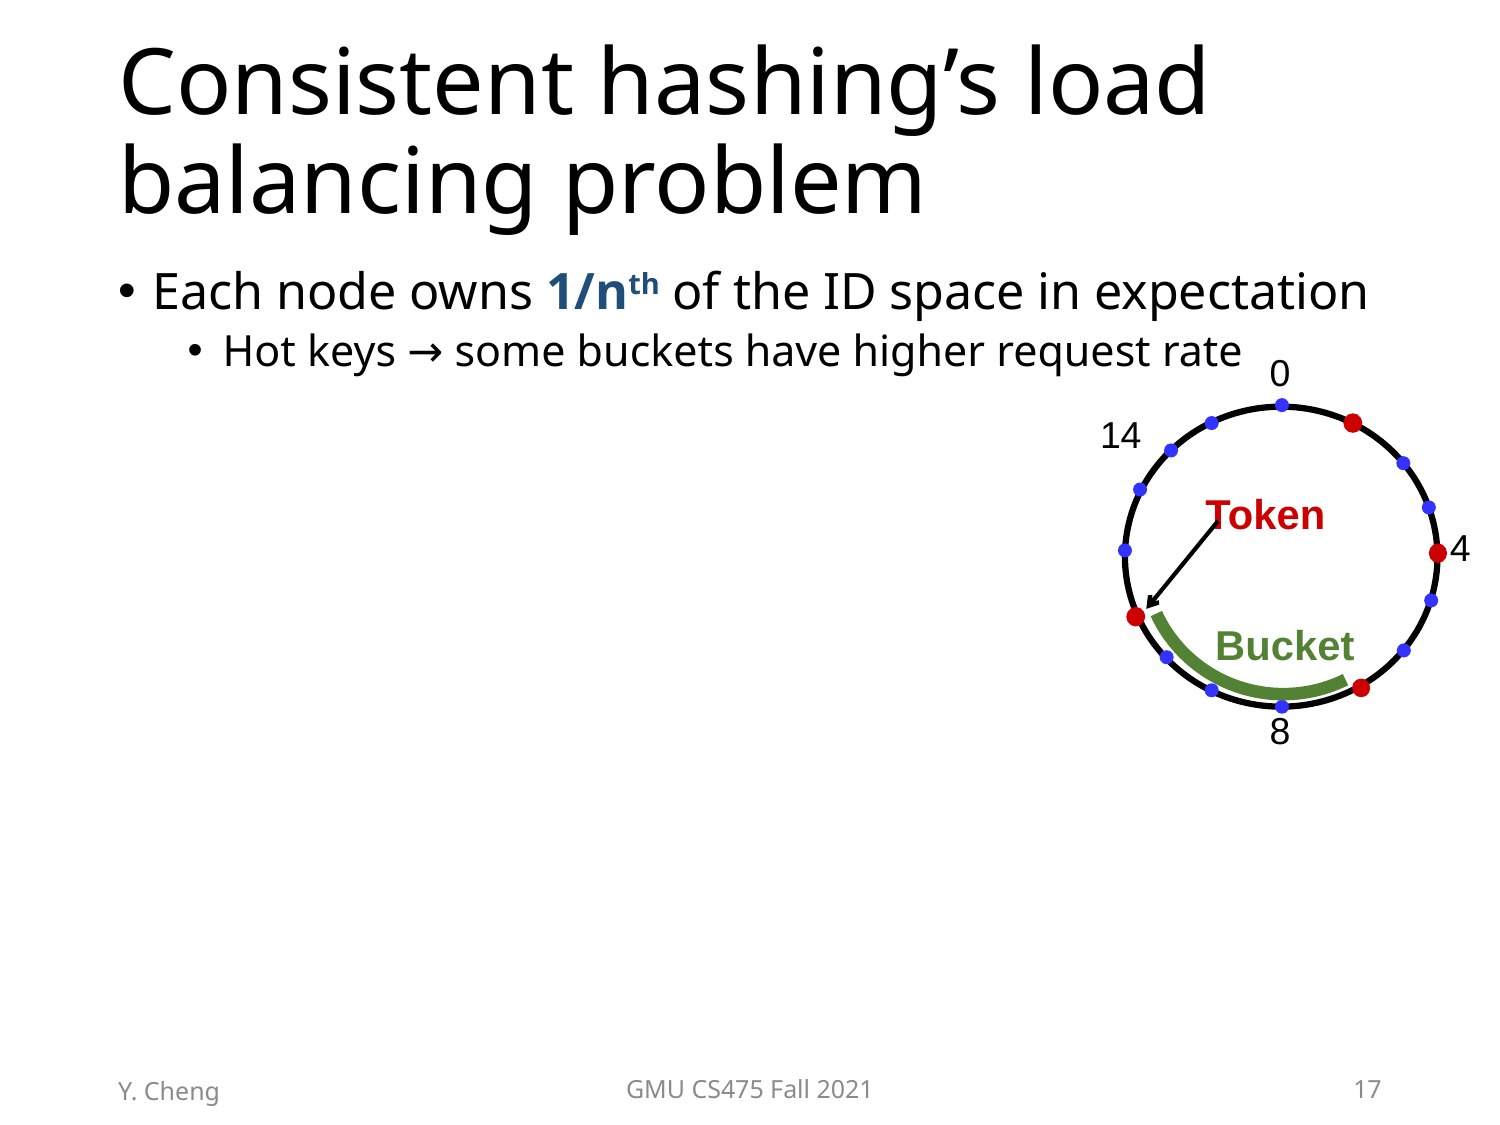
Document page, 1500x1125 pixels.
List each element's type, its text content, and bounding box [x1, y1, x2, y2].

text_box [1352, 679, 1370, 697]
text_box 8 [1269, 706, 1295, 752]
text_box [1397, 644, 1411, 657]
text_box 4 [1449, 524, 1475, 570]
text_box 14 [1099, 411, 1163, 457]
text_box Token [1205, 487, 1356, 538]
title Consistent hashing’s load balancing problem [103, 25, 1397, 243]
text_box [1146, 520, 1219, 609]
text_box [1422, 501, 1436, 514]
text_box [1160, 650, 1173, 664]
text_box [1127, 607, 1145, 626]
text_box [1164, 444, 1178, 457]
text_box [1205, 416, 1218, 430]
text_box [1154, 556, 1347, 696]
text_box [1133, 483, 1147, 496]
slide_number 17 [1059, 1060, 1397, 1121]
text_box [1275, 398, 1289, 412]
text_box [1124, 406, 1438, 707]
text_box 0 [1269, 348, 1295, 394]
list Each node owns 1/nth of the ID space in expectation Hot keys → some buckets have higher request rate [103, 258, 1397, 387]
text_box Bucket [1315, 618, 1366, 669]
text_box [1344, 414, 1362, 433]
text_box [1397, 456, 1410, 470]
slide_number Y. Cheng [103, 1060, 441, 1121]
text_box [1275, 700, 1289, 706]
text_box [1424, 594, 1438, 607]
text_box [1118, 544, 1132, 557]
footer GMU CS475 Fall 2021 [496, 1060, 1004, 1121]
text_box [1205, 684, 1218, 697]
text_box [1429, 544, 1447, 563]
